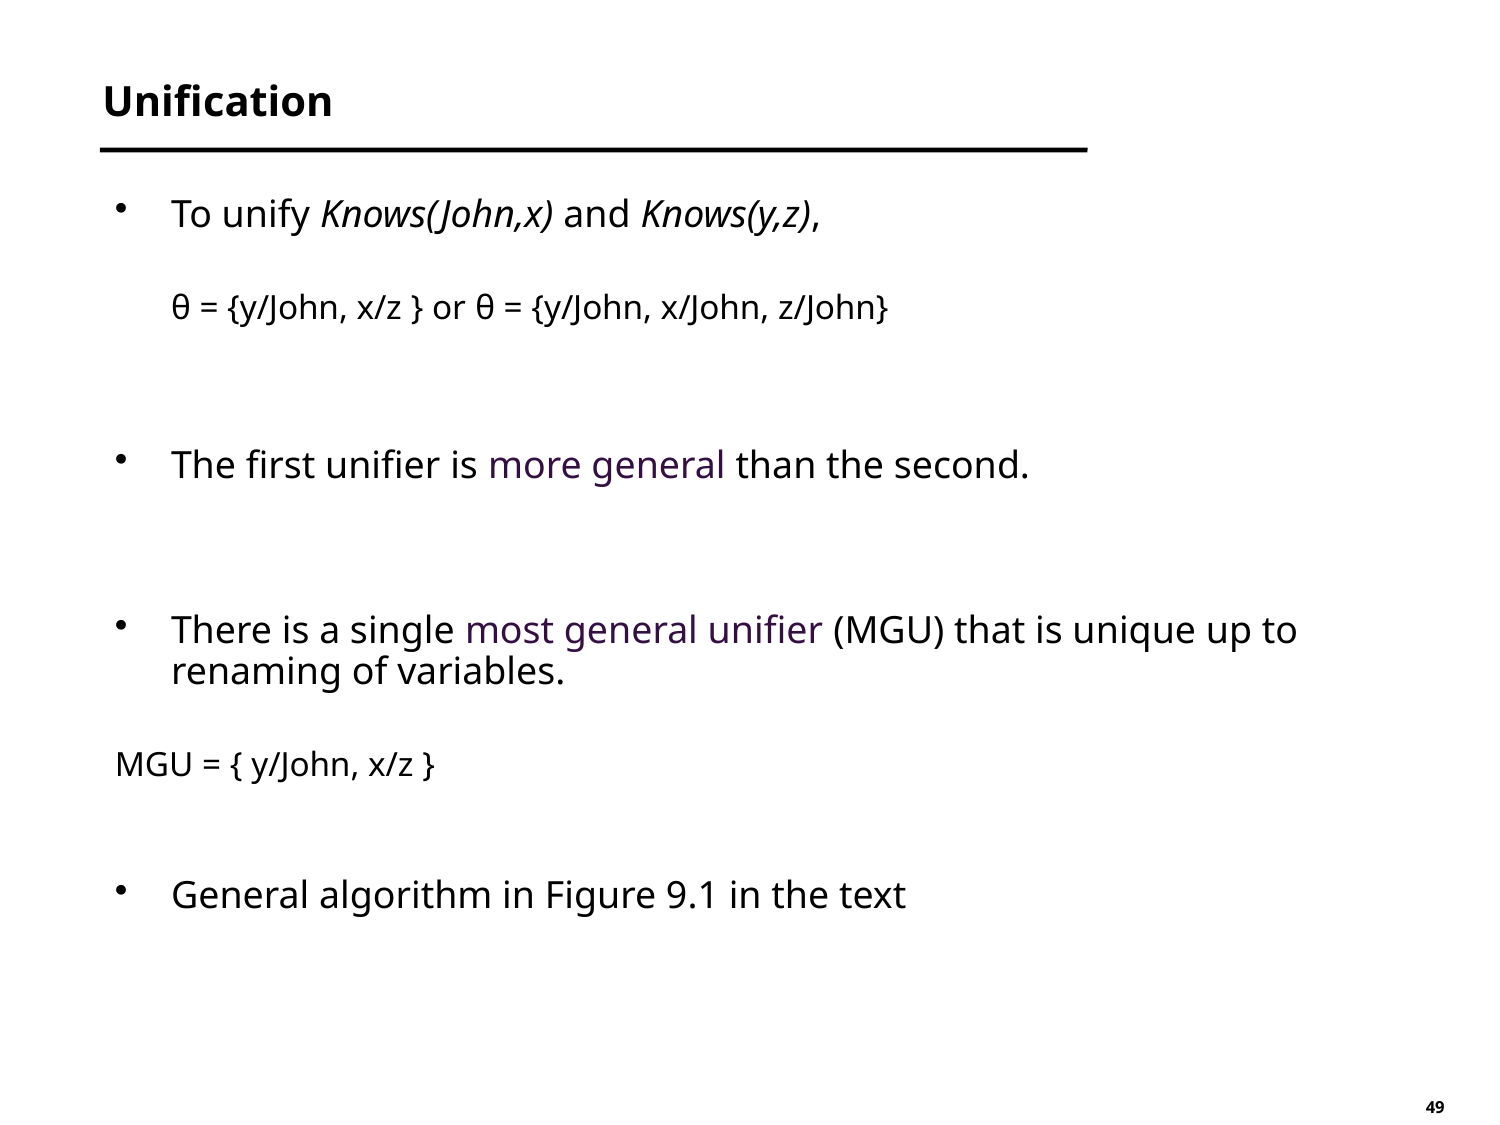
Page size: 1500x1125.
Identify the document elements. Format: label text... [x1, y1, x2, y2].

list To unify Knows(John,x) and Knows(y,z), θ = {y/John, x/z } or θ = {y/John, x/John, z/John} The first unifier is more general than the second. There is a single most general unifier (MGU) that is unique up to renaming of variables. MGU = { y/John, x/z } General algorithm in Figure 9.1 in the text [99, 187, 1388, 1013]
title Unification [87, 50, 1363, 150]
